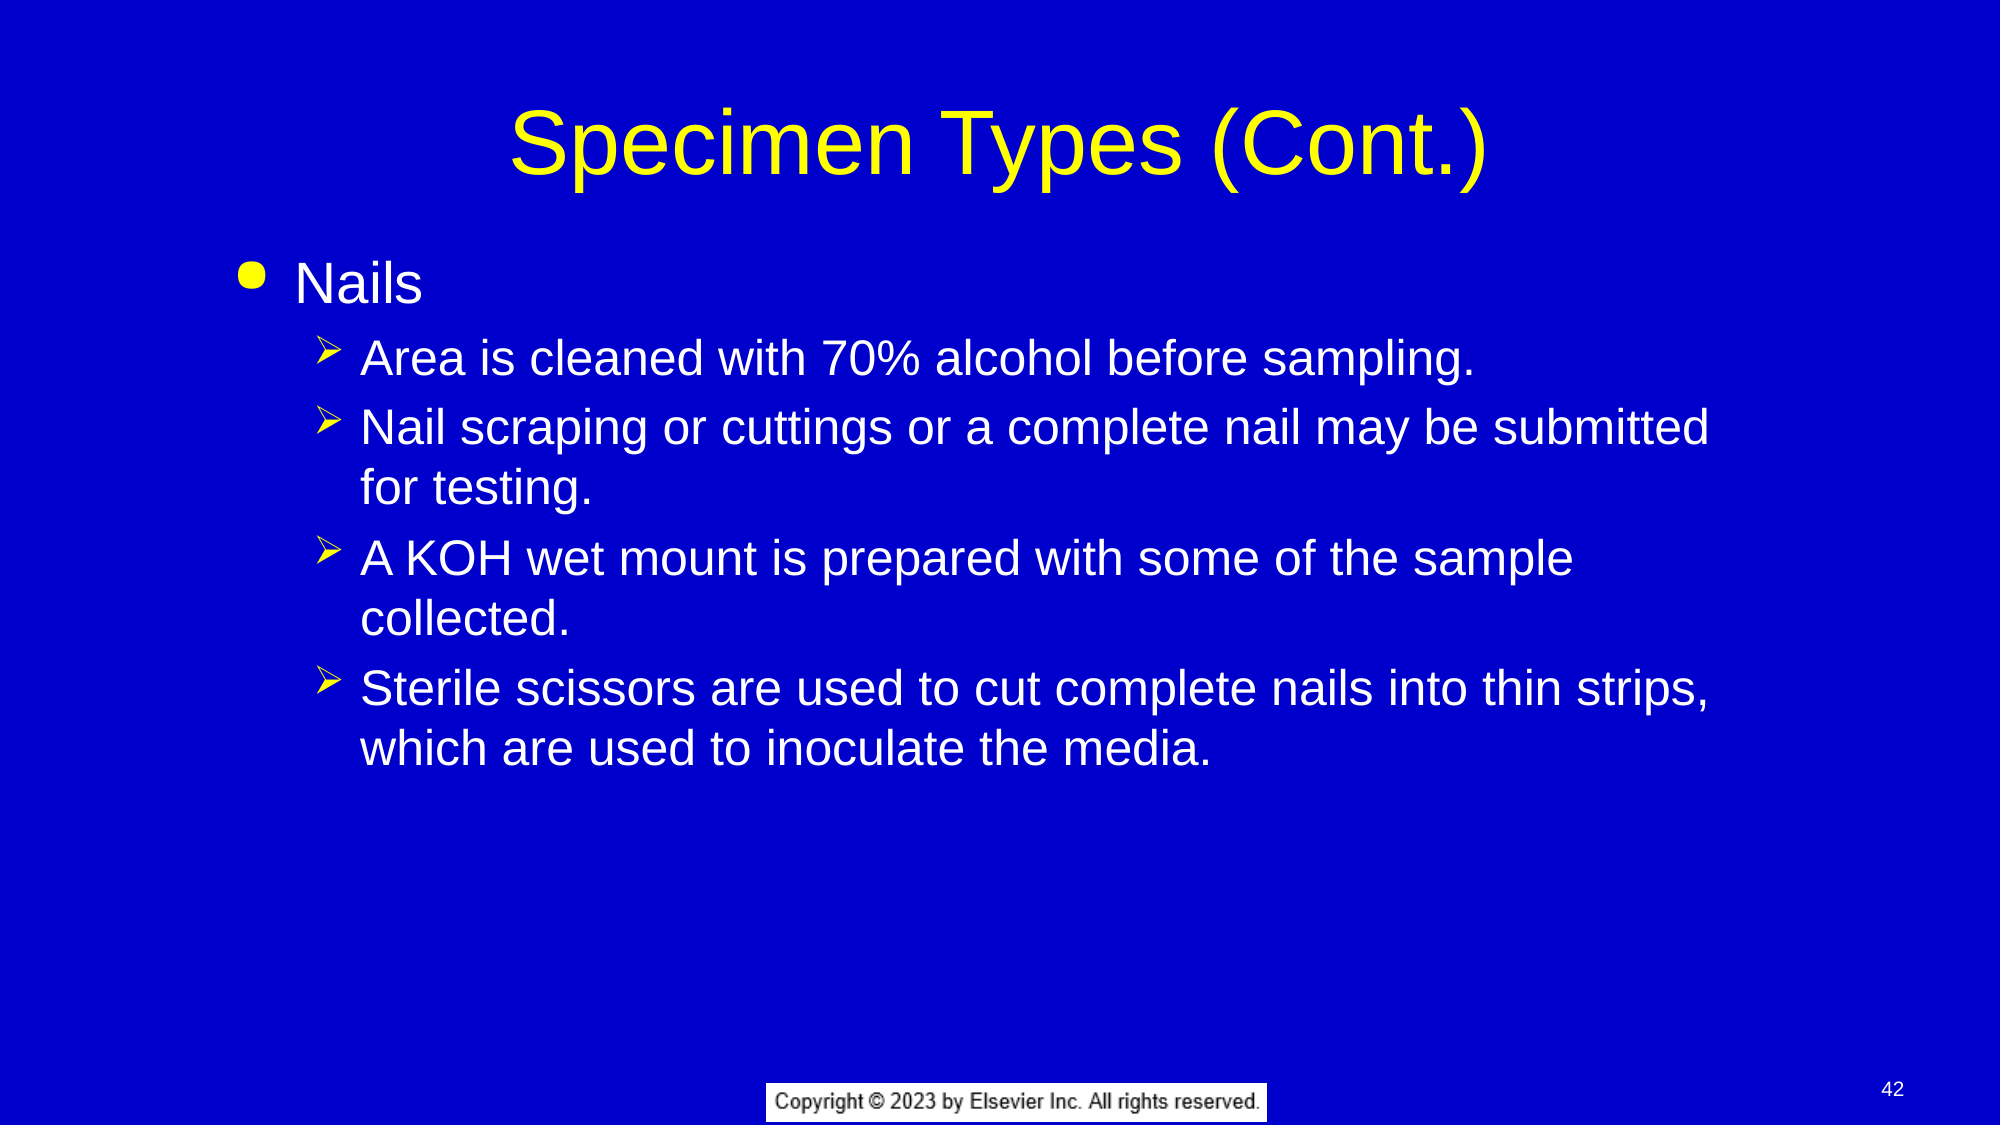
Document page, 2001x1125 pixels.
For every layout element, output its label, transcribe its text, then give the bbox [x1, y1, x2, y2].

title Specimen Types (Cont.) [324, 37, 1676, 236]
picture [766, 1083, 1267, 1122]
list Nails Area is cleaned with 70% alcohol before sampling. Nail scraping or cuttings or a complete nail may be submitted for testing. A KOH wet mount is prepared with some of the sample collected. Sterile scissors are used to cut complete nails into thin strips, which are used to inoculate the media. [222, 236, 1740, 924]
